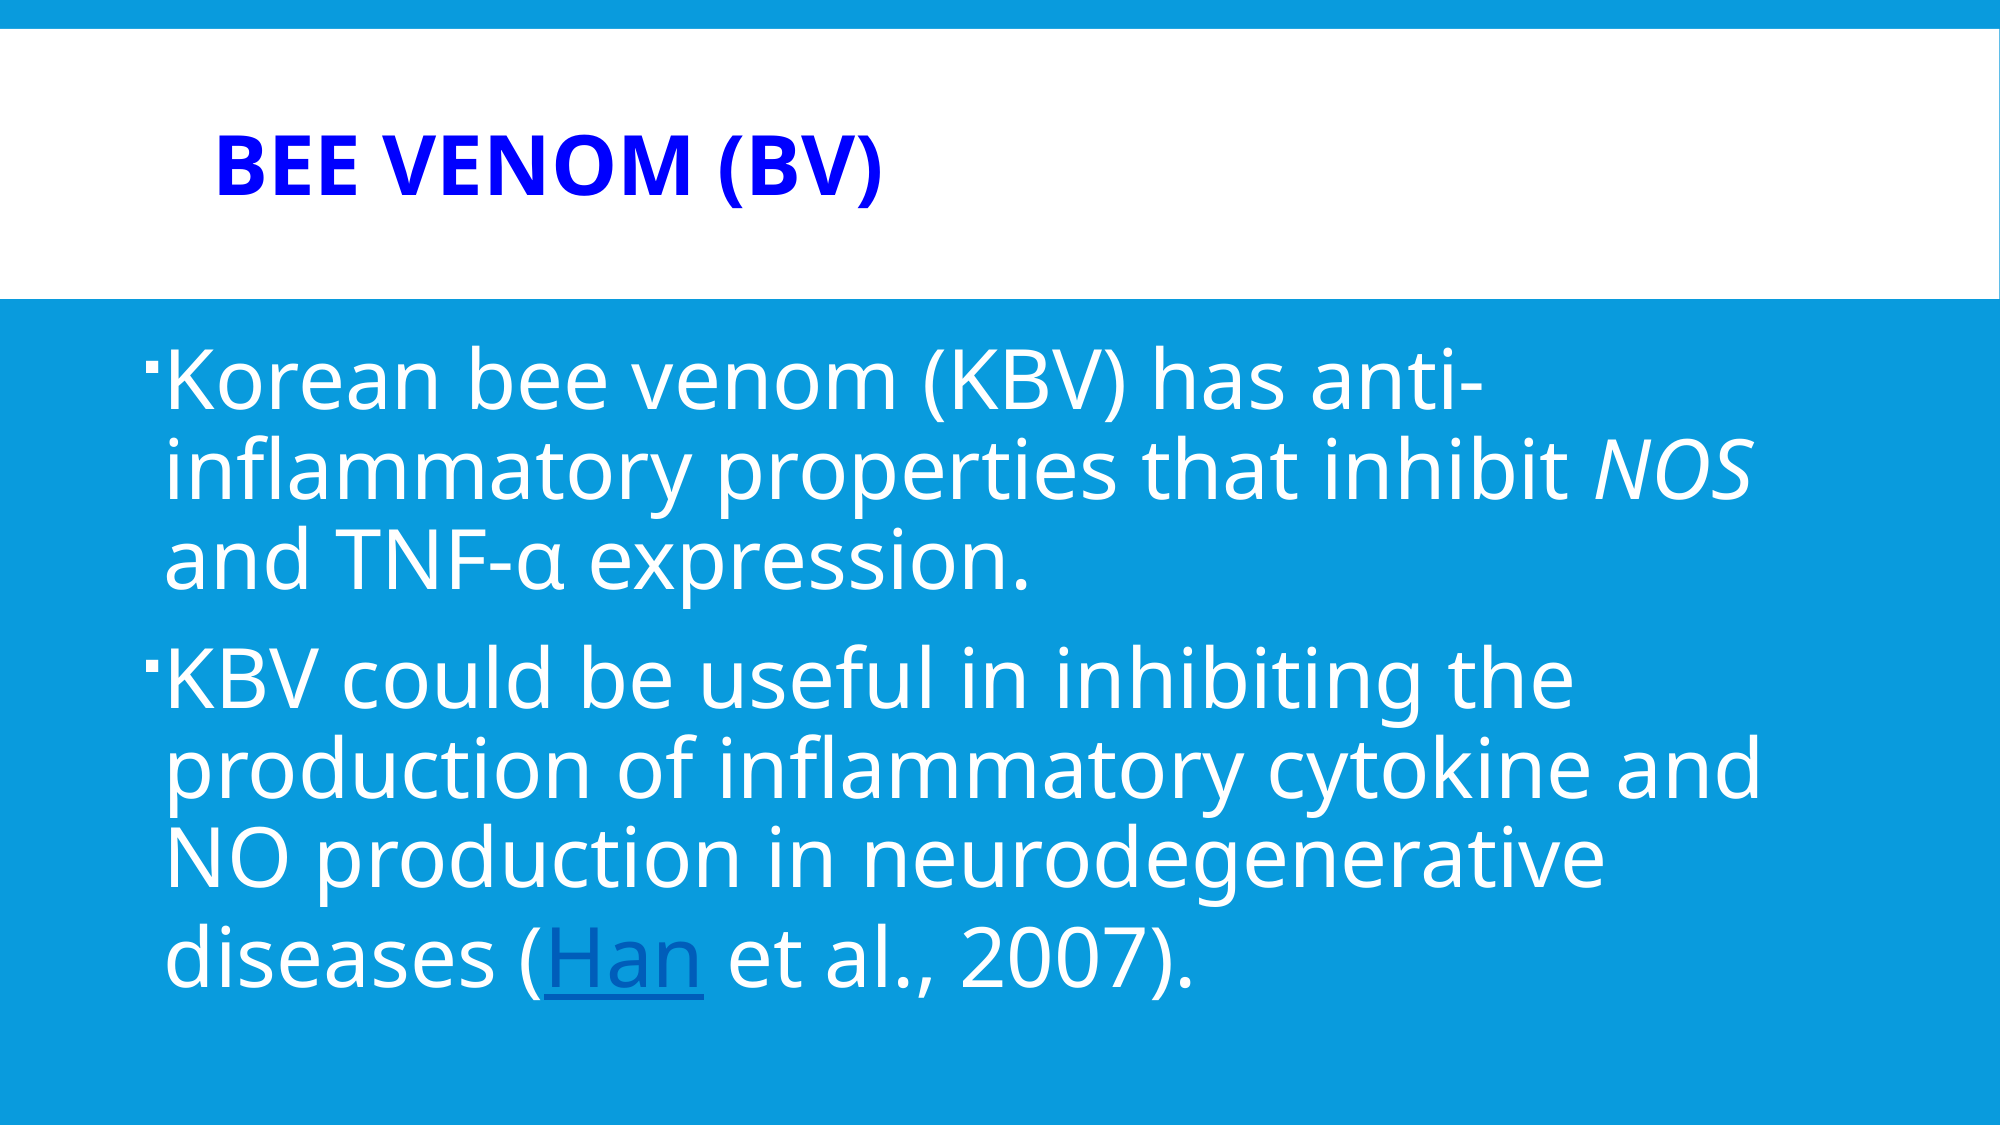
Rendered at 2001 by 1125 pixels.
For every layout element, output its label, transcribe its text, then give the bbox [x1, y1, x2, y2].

title Bee venom (BV) [197, 46, 1803, 295]
list Korean bee venom (KBV) has anti-inflammatory properties that inhibit NOS and TNF-α expression. KBV could be useful in inhibiting the production of inflammatory cytokine and NO production in neurodegenerative diseases (Han et al., 2007). [119, 329, 1868, 1020]
